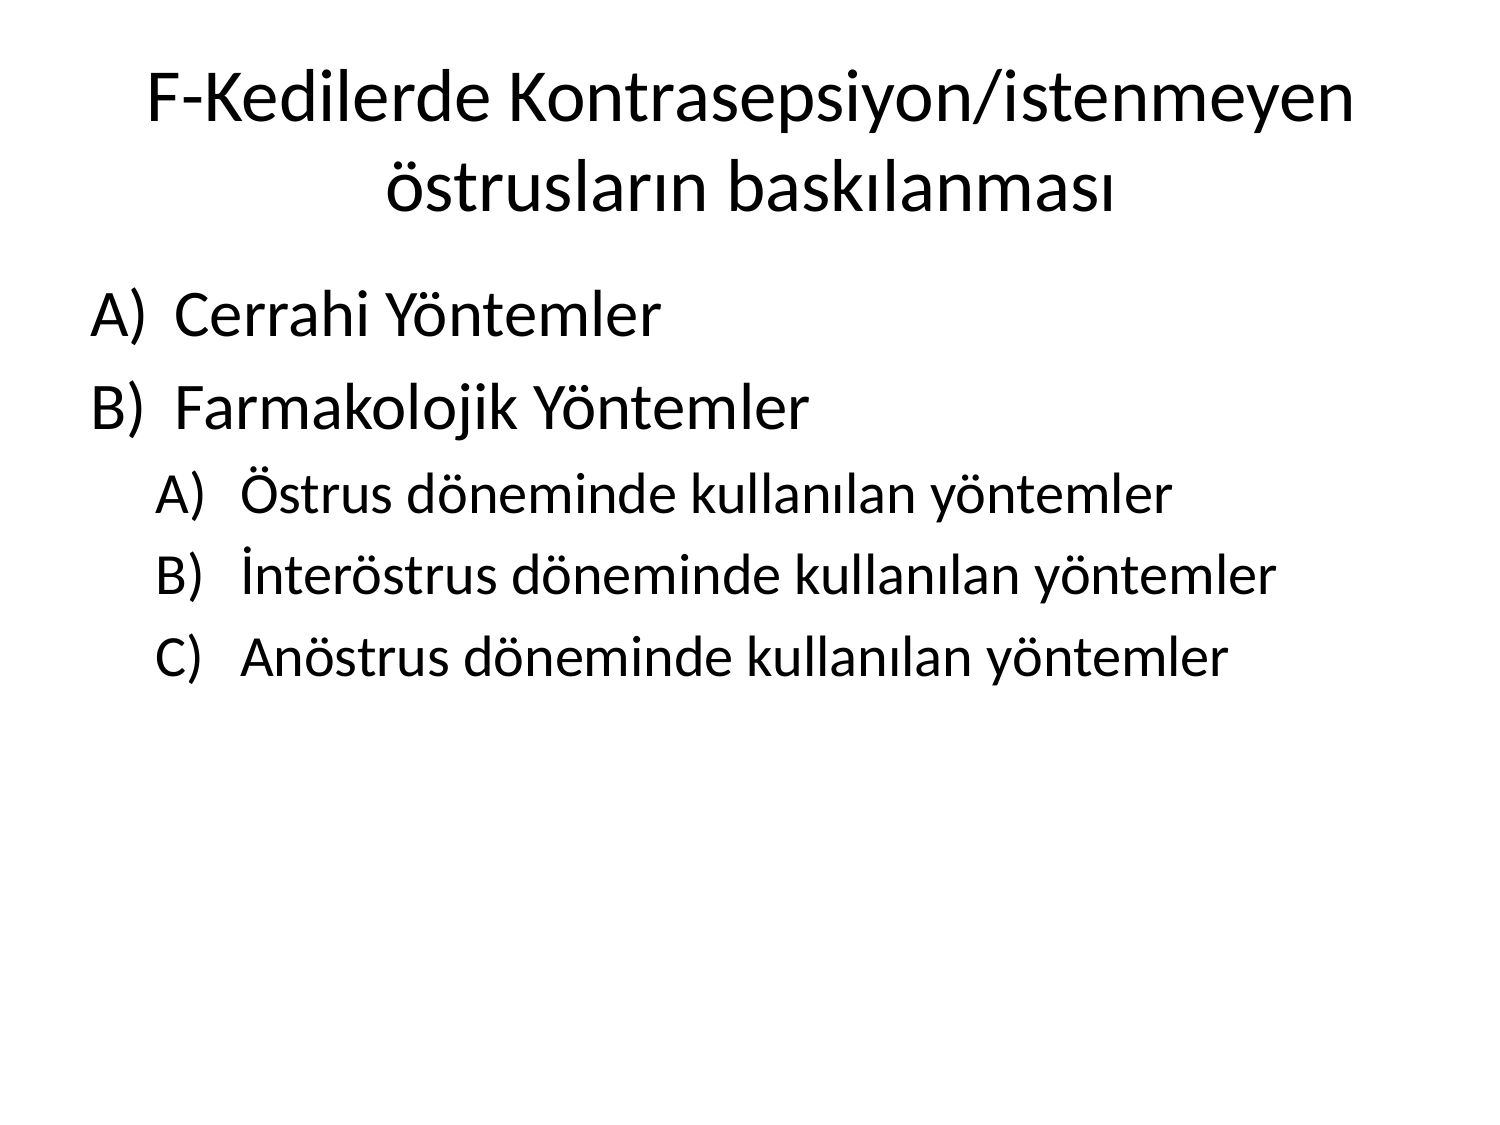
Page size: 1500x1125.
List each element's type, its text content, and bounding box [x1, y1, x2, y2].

title F-Kedilerde Kontrasepsiyon/istenmeyen östrusların baskılanması [76, 42, 1427, 231]
list Cerrahi Yöntemler Farmakolojik Yöntemler Östrus döneminde kullanılan yöntemler İnteröstrus döneminde kullanılan yöntemler Anöstrus döneminde kullanılan yöntemler [75, 262, 1425, 1005]
